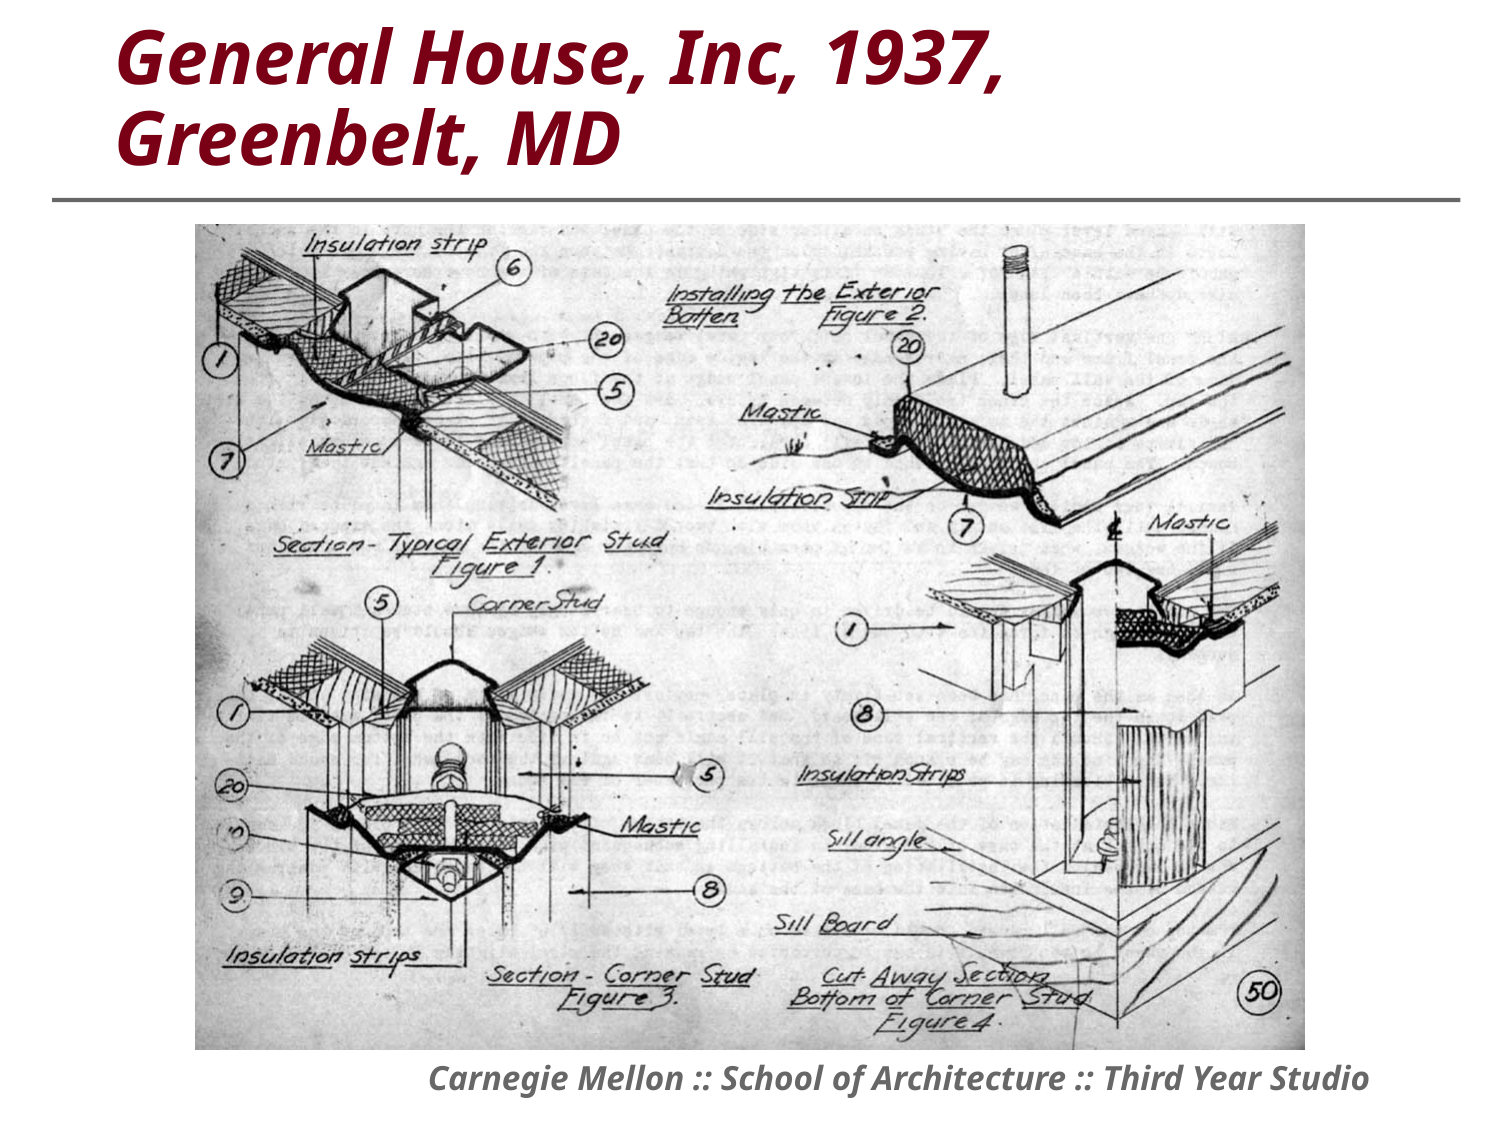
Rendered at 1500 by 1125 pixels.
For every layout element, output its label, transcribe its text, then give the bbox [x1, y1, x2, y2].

title General House, Inc, 1937, Greenbelt, MD [99, 12, 1375, 200]
picture [195, 224, 1305, 1051]
